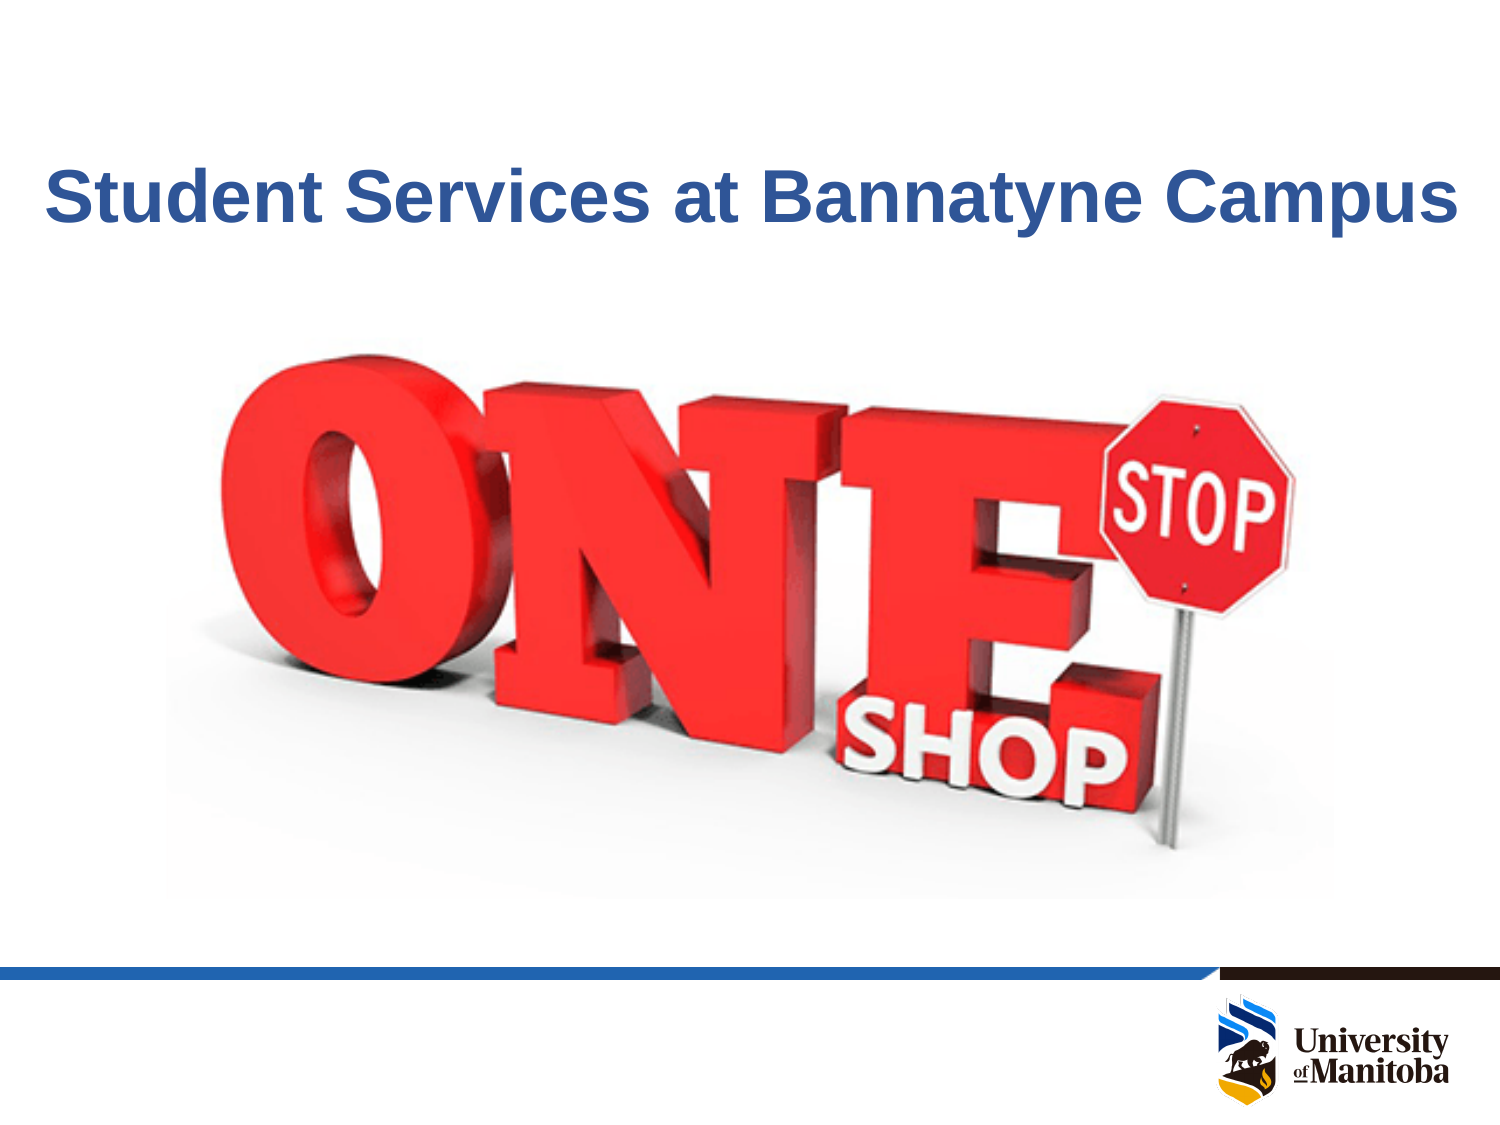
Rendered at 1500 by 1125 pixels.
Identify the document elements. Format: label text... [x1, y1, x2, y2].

title Student Services at Bannatyne Campus [0, 154, 1486, 356]
picture [166, 315, 1334, 899]
